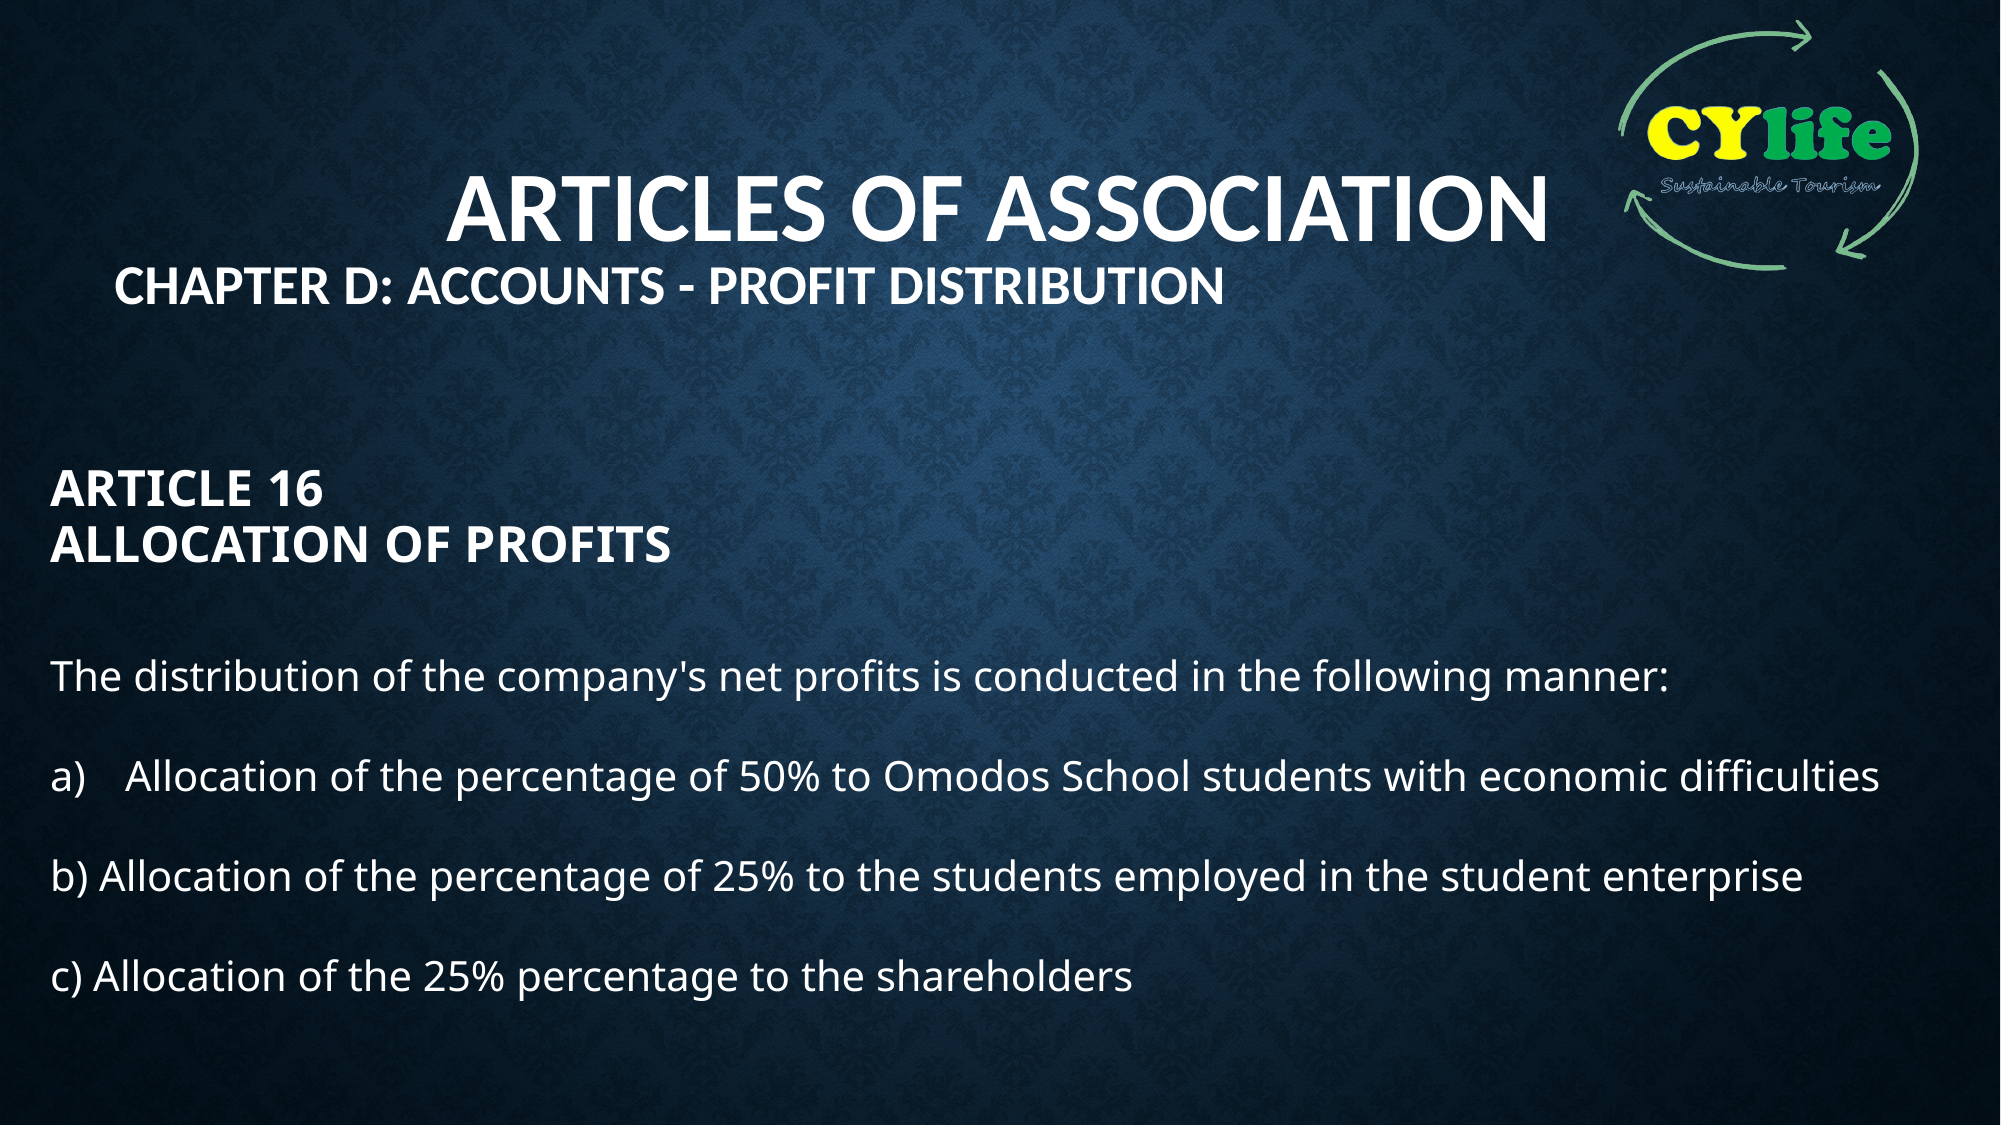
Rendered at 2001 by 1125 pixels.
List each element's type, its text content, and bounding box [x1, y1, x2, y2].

text_box CHAPTER D: ACCOUNTS - PROFIT DISTRIBUTION [99, 273, 1567, 324]
title ARTICLES OF ASSOCIATION [149, 99, 1849, 318]
text_box ARTICLE 16 ALLOCATION OF PROFITS The distribution of the company's net profits is conducted in the following manner: Allocation of the percentage of 50% to Omodos School students with economic difficulties b) Allocation of the percentage of 25% to the students employed in the student enterprise c) Allocation of the 25% percentage to the shareholders [35, 361, 2000, 1007]
picture [1607, 13, 1927, 275]
